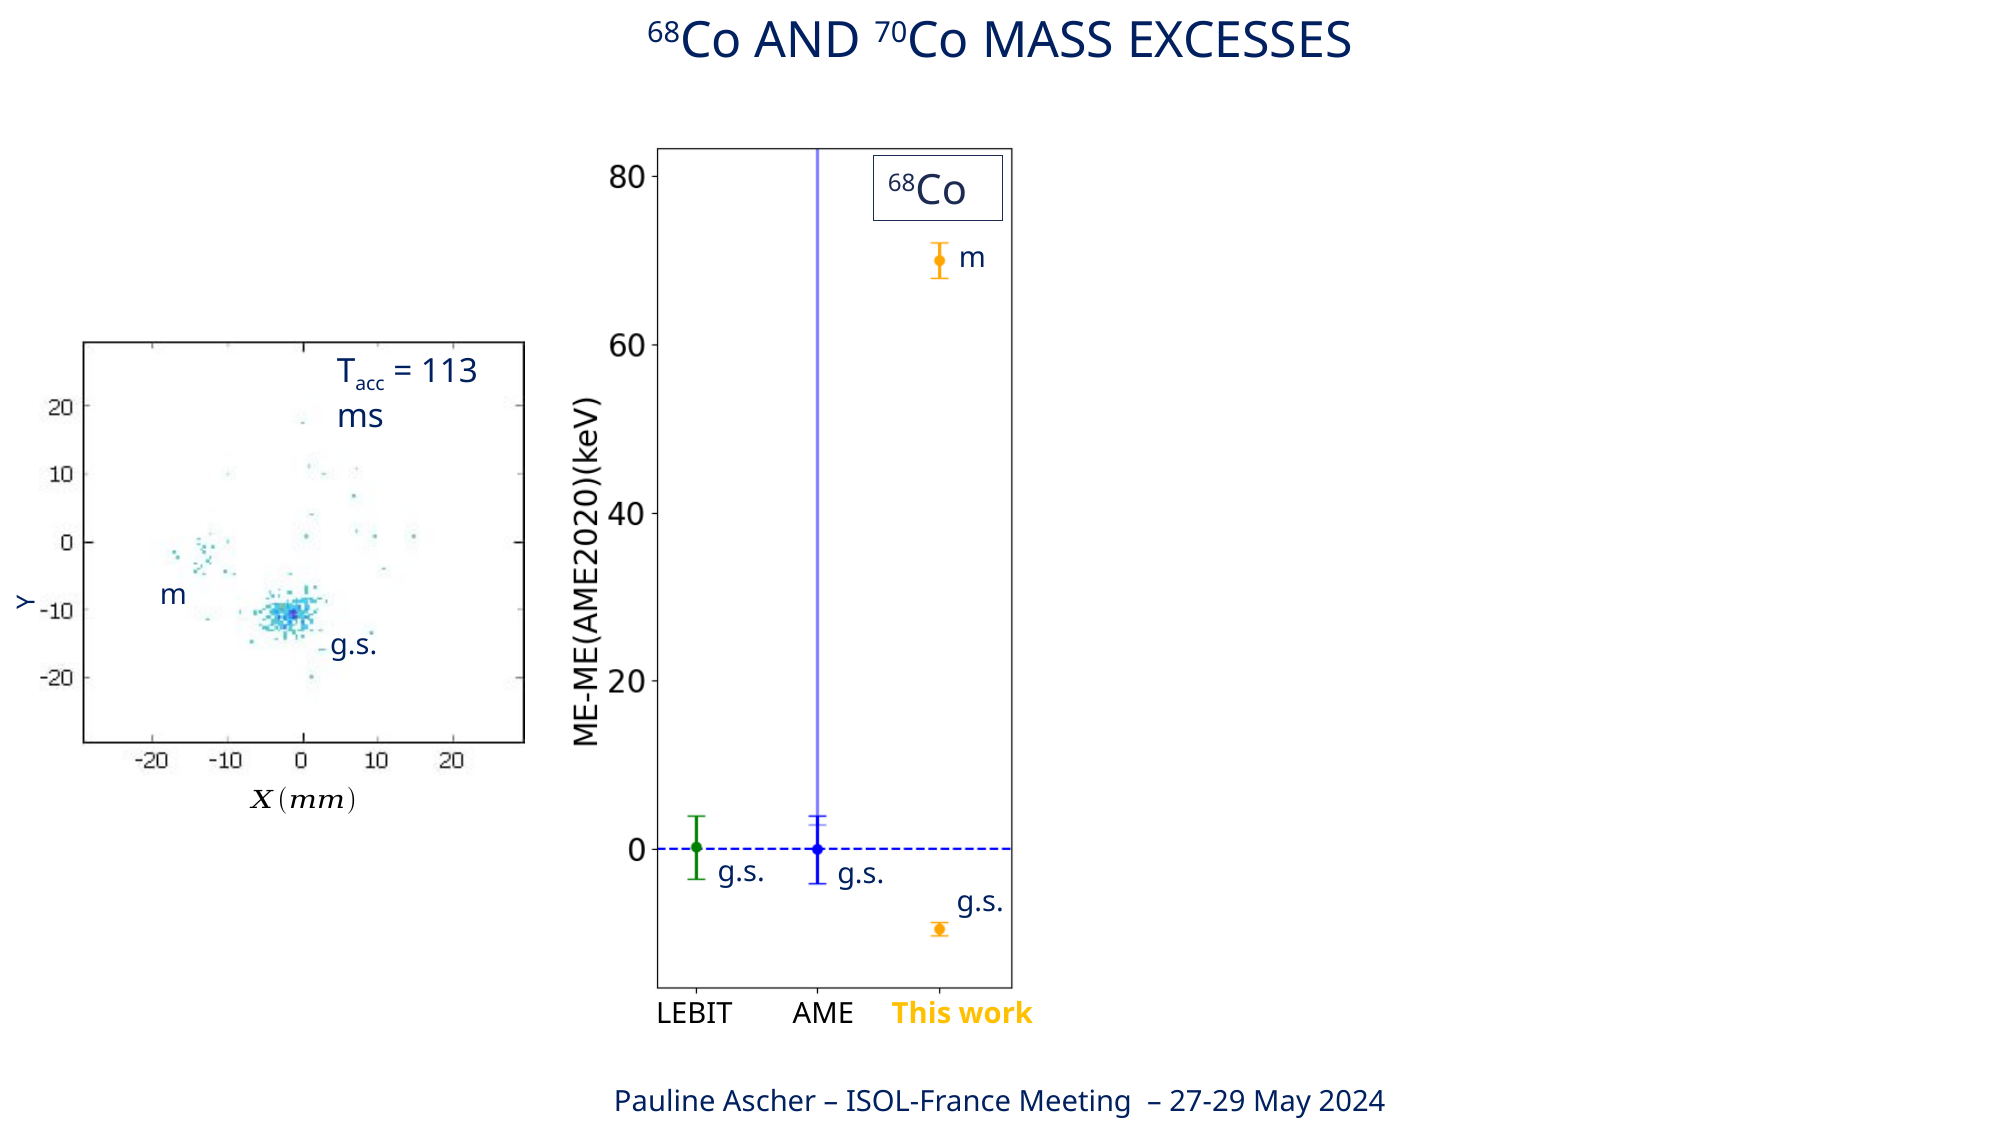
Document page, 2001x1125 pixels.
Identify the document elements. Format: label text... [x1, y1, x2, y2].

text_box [556, 136, 1050, 1054]
text_box 68Co AND 70Co MASS EXCESSES [0, 0, 2000, 75]
text_box Pauline Ascher – ISOL-France Meeting – 27-29 May 2024 [0, 1075, 2000, 1125]
text_box Tacc = 113 ms [525, 341, 537, 442]
picture [39, 340, 525, 779]
